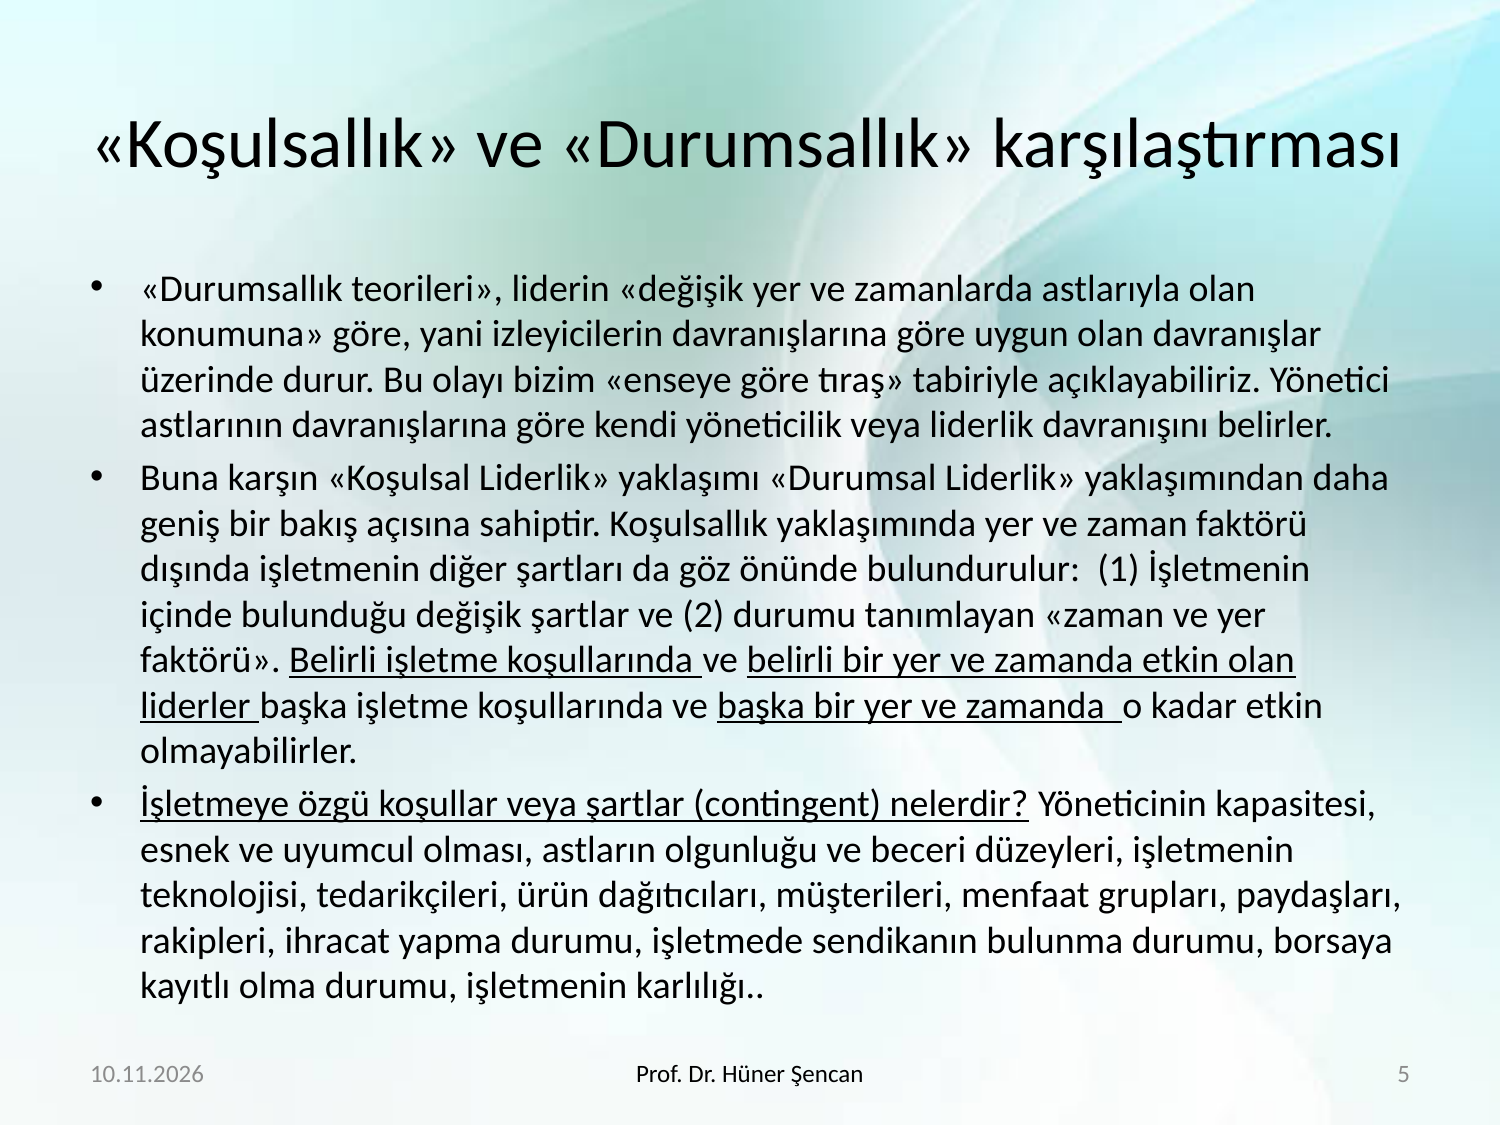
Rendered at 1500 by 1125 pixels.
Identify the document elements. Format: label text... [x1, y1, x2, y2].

list «Durumsallık teorileri», liderin «değişik yer ve zamanlarda astlarıyla olan konumuna» göre, yani izleyicilerin davranışlarına göre uygun olan davranışlar üzerinde durur. Bu olayı bizim «enseye göre tıraş» tabiriyle açıklayabiliriz. Yönetici astlarının davranışlarına göre kendi yöneticilik veya liderlik davranışını belirler. Buna karşın «Koşulsal Liderlik» yaklaşımı «Durumsal Liderlik» yaklaşımından daha geniş bir bakış açısına sahiptir. Koşulsallık yaklaşımında yer ve zaman faktörü dışında işletmenin diğer şartları da göz önünde bulundurulur: (1) İşletmenin içinde bulunduğu değişik şartlar ve (2) durumu tanımlayan «zaman ve yer faktörü». Belirli işletme koşullarında ve belirli bir yer ve zamanda etkin olan liderler başka işletme koşullarında ve başka bir yer ve zamanda o kadar etkin olmayabilirler. İşletmeye özgü koşullar veya şartlar (contingent) nelerdir? Yöneticinin kapasitesi, esnek ve uyumcul olması, astların olgunluğu ve beceri düzeyleri, işletmenin teknolojisi, tedarikçileri, ürün dağıtıcıları, müşterileri, menfaat grupları, paydaşları, rakipleri, ihracat yapma durumu, işletmede sendikanın bulunma durumu, borsaya kayıtlı olma durumu, işletmenin karlılığı.. [75, 255, 1425, 1024]
title «Koşulsallık» ve «Durumsallık» karşılaştırması [75, 45, 1425, 233]
slide_number 5 [1074, 1042, 1425, 1103]
footer Prof. Dr. Hüner Şencan [512, 1042, 988, 1103]
picture [0, 0, 1500, 1125]
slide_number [75, 1042, 425, 1103]
